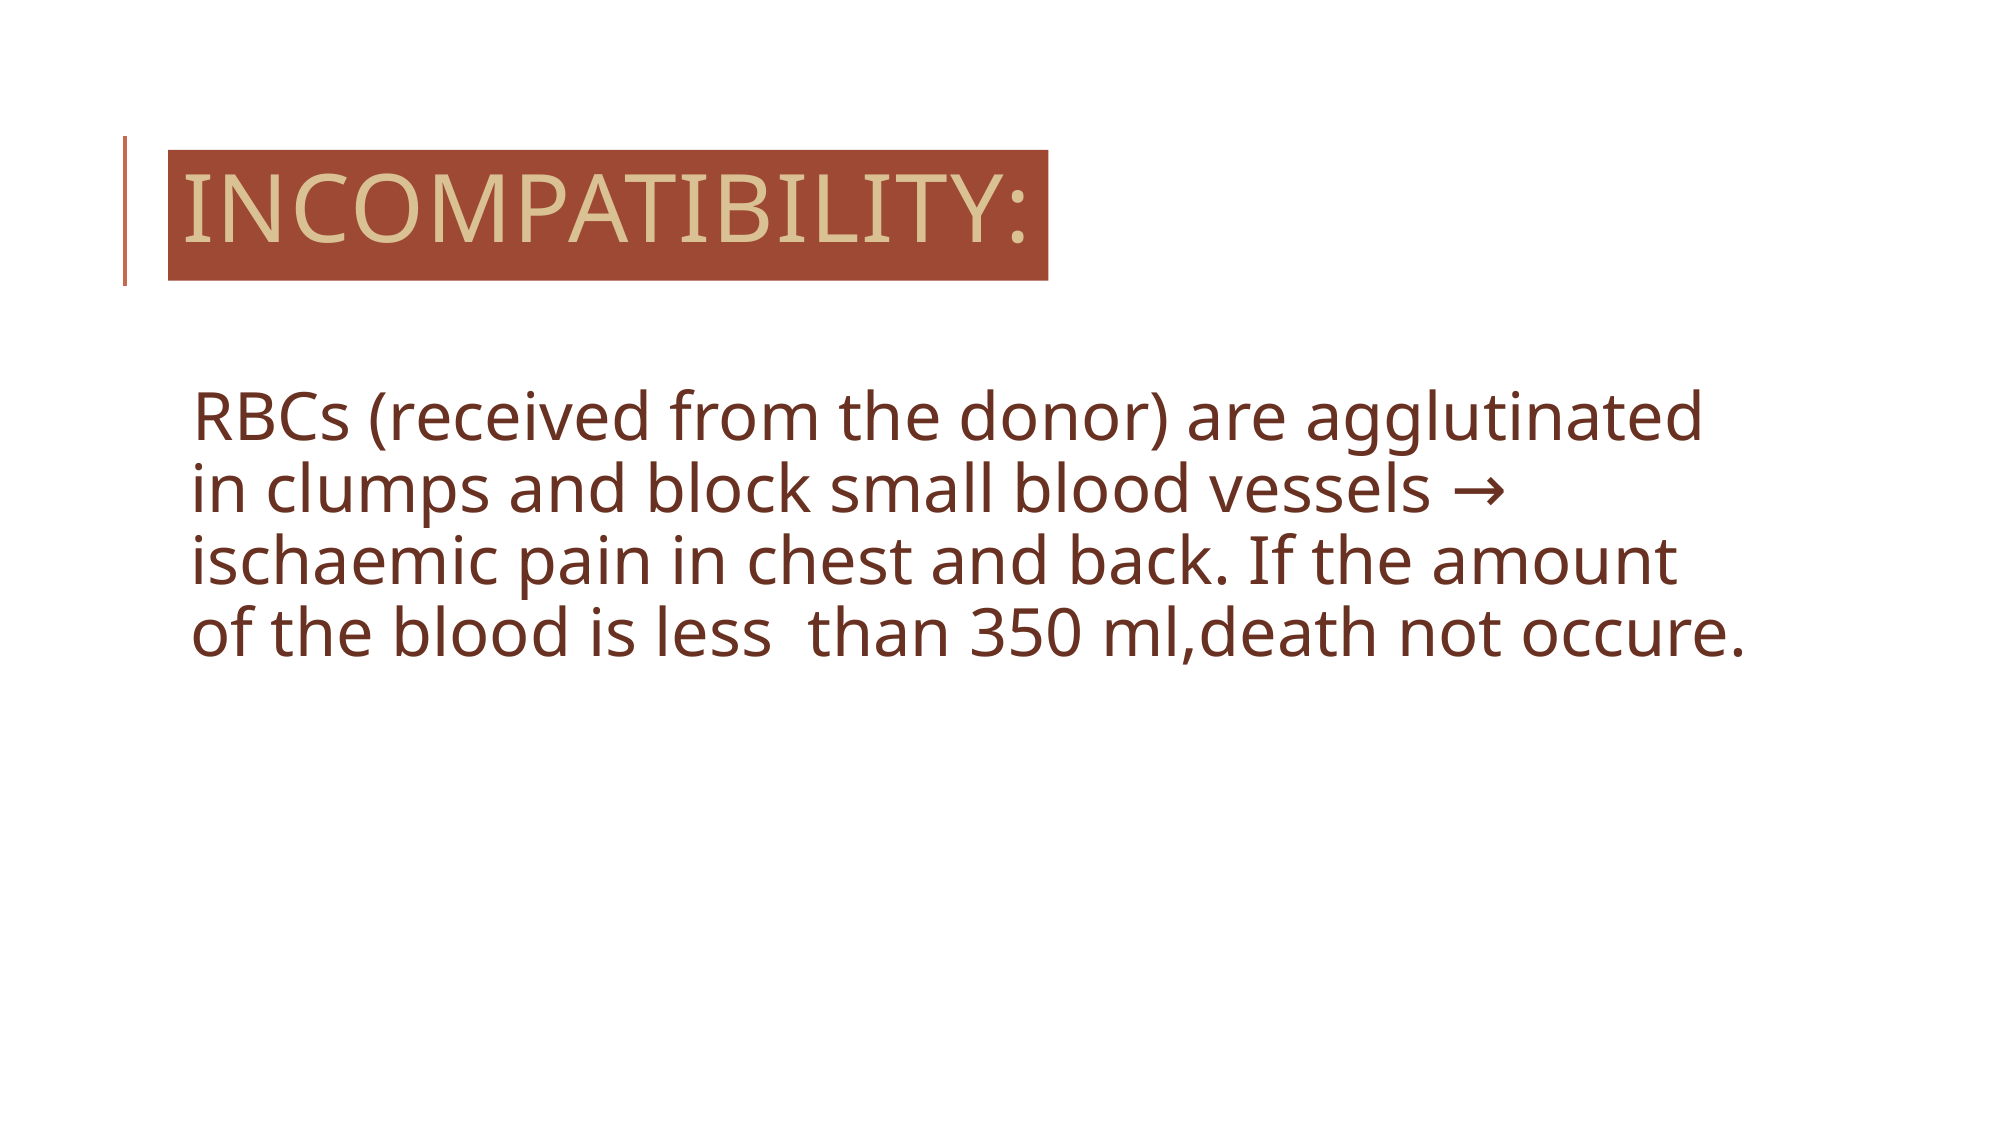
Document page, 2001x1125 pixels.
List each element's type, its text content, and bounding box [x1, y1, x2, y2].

list RBCs (received from the donor) are agglutinated in clumps and block small blood vessels → ischaemic pain in chest and back. If the amount of the blood is less than 350 ml,death not occure. [168, 375, 1763, 1035]
title Incompatibility: [168, 149, 1049, 281]
